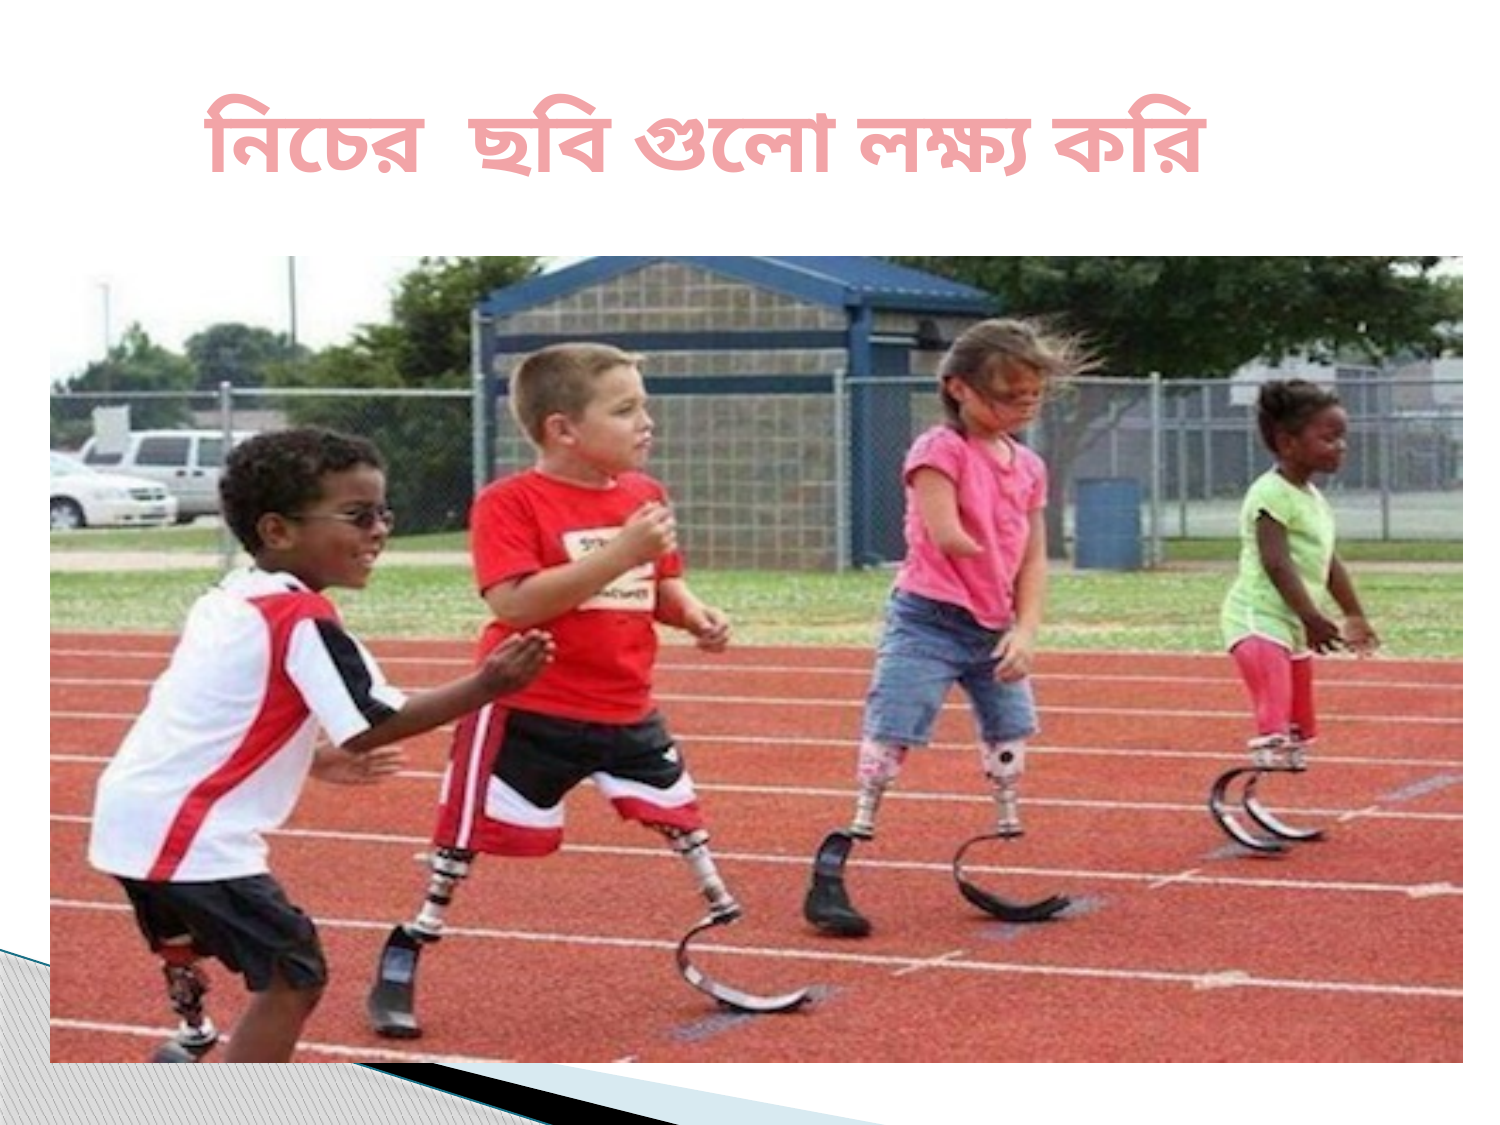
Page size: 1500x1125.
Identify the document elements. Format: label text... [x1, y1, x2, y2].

picture [49, 256, 1463, 1063]
title নিচের ছবি গুলো লক্ষ্য করি [187, 45, 1225, 233]
